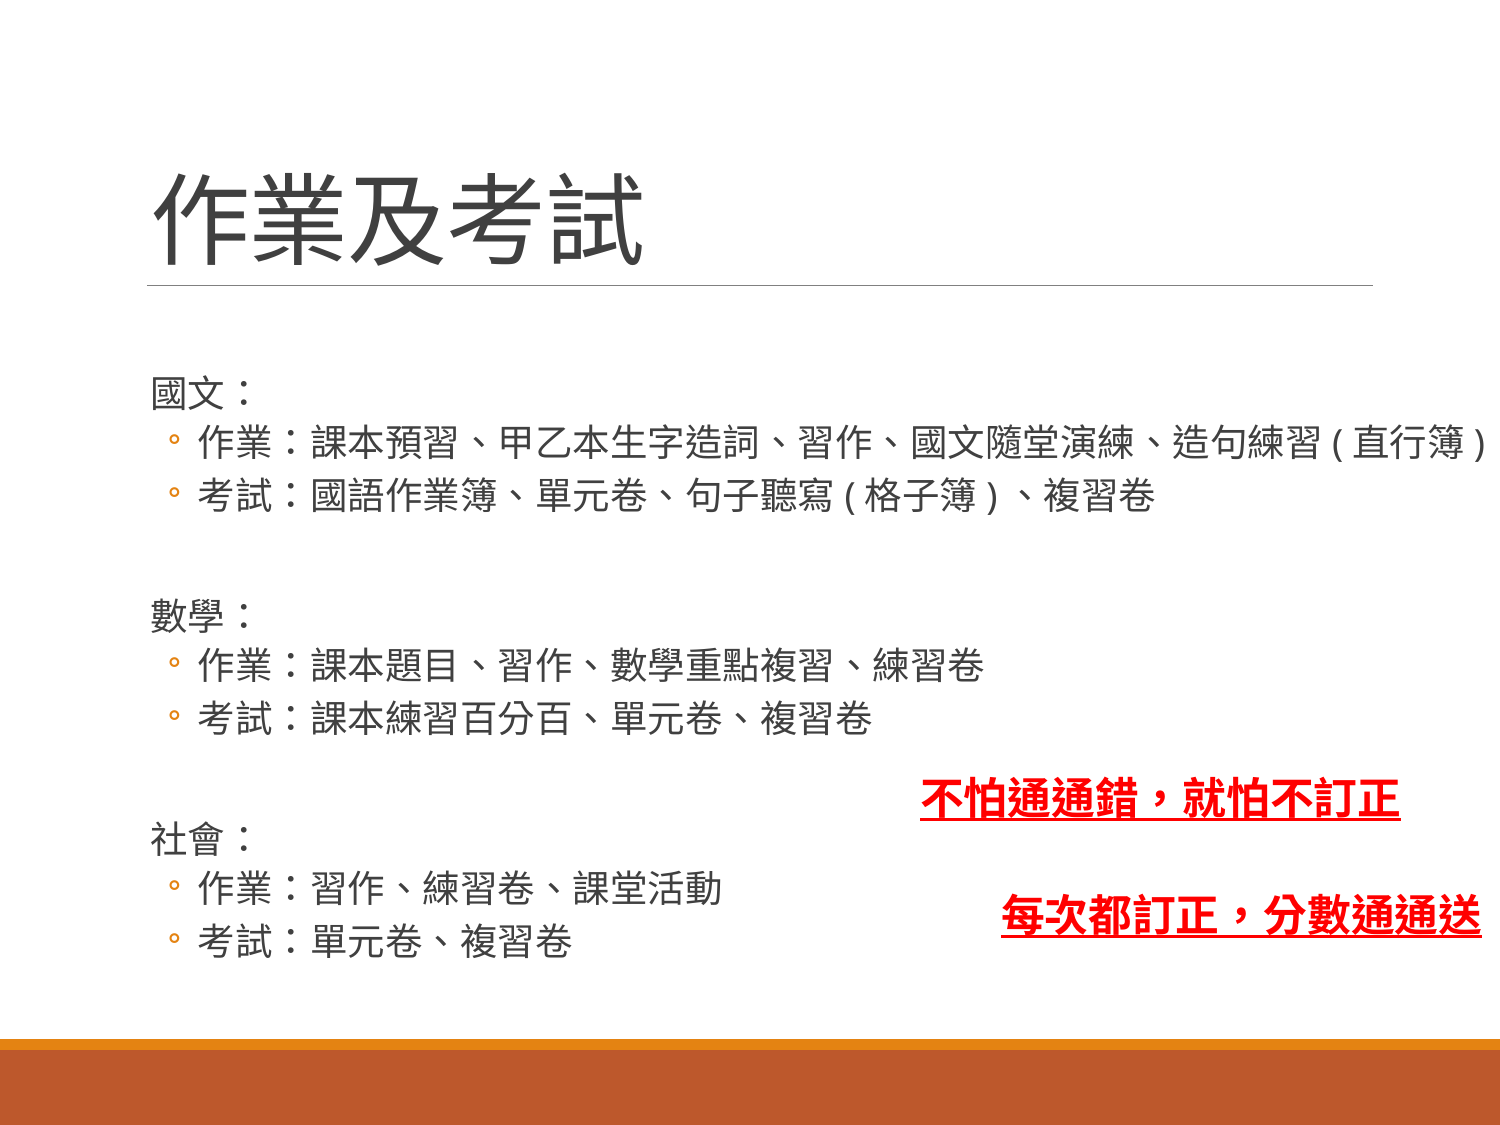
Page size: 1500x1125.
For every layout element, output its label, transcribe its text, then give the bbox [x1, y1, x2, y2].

text_box 不怕通通錯，就怕不訂正 [905, 763, 1417, 831]
list 國文： 作業：課本預習、甲乙本生字造詞、習作、國文隨堂演練、造句練習(直行簿) 考試：國語作業簿、單元卷、句子聽寫(格子簿)、複習卷 數學： 作業：課本題目、習作、數學重點複習、練習卷 考試：課本練習百分百、單元卷、複習卷 社會： 作業：習作、練習卷、課堂活動 考試：單元卷、複習卷 [135, 367, 1500, 1039]
text_box 每次都訂正，分數通通送 [986, 879, 1498, 948]
title 作業及考試 [135, 47, 1373, 285]
